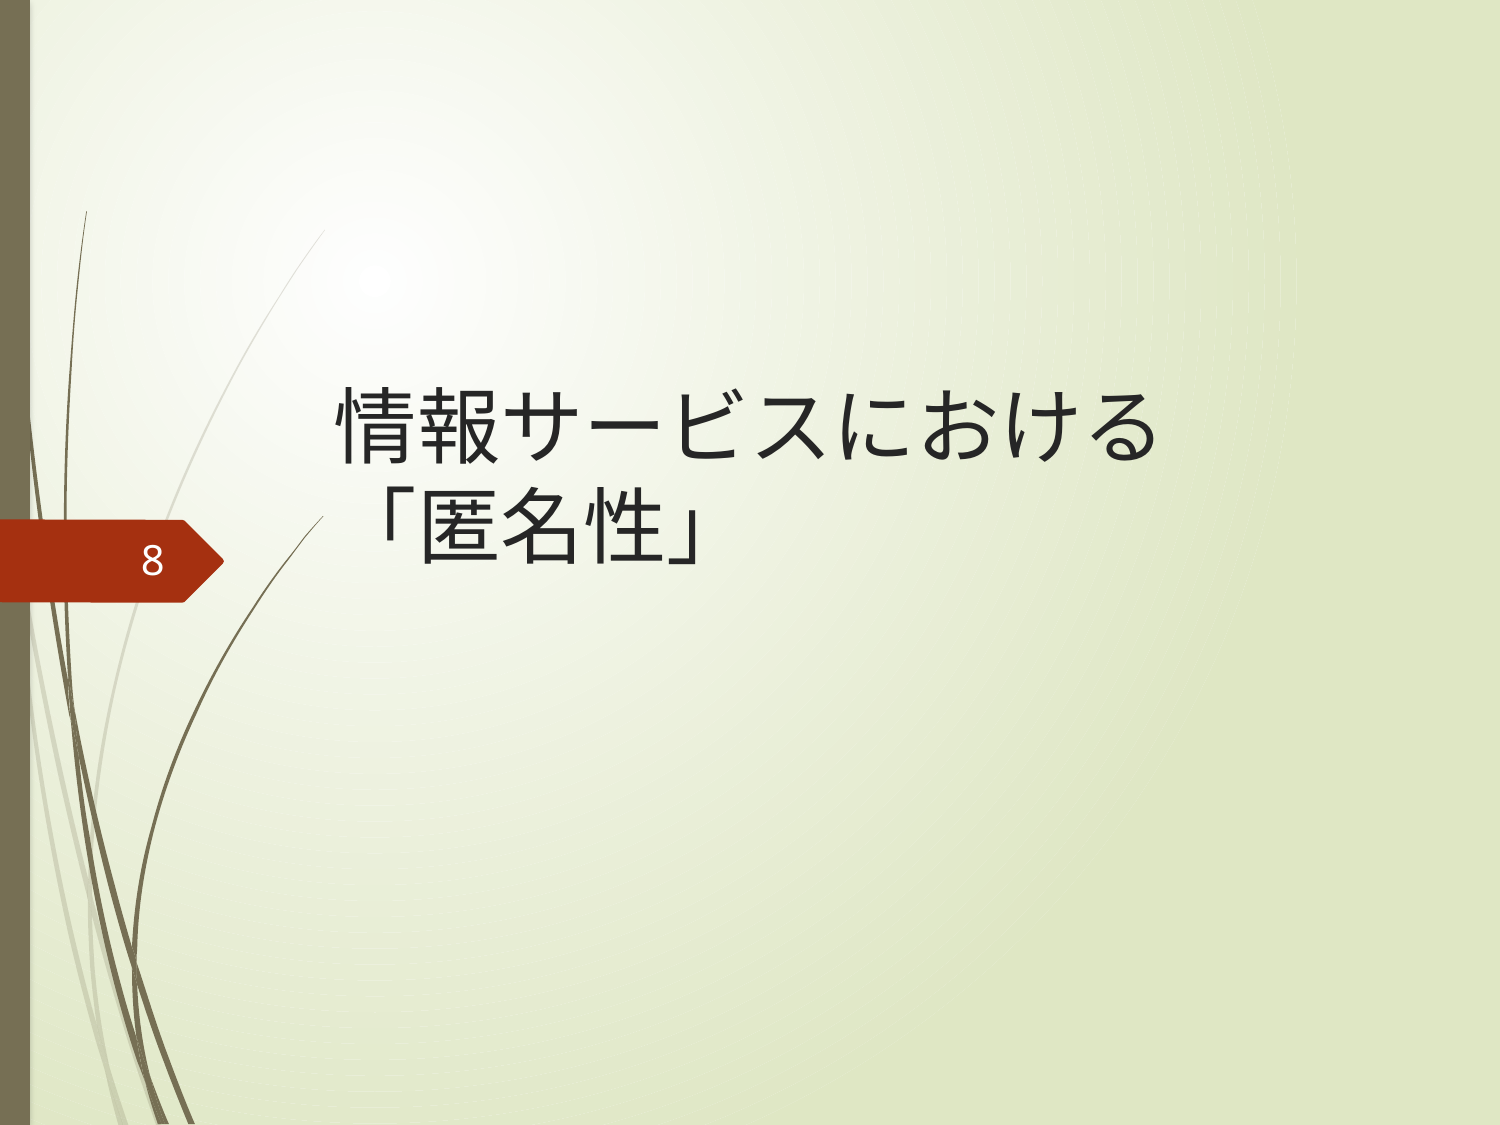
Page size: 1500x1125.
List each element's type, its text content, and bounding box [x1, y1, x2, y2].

slide_number 8 [83, 532, 180, 593]
title 情報サービスにおける 「匿名性」 [318, 340, 1400, 582]
